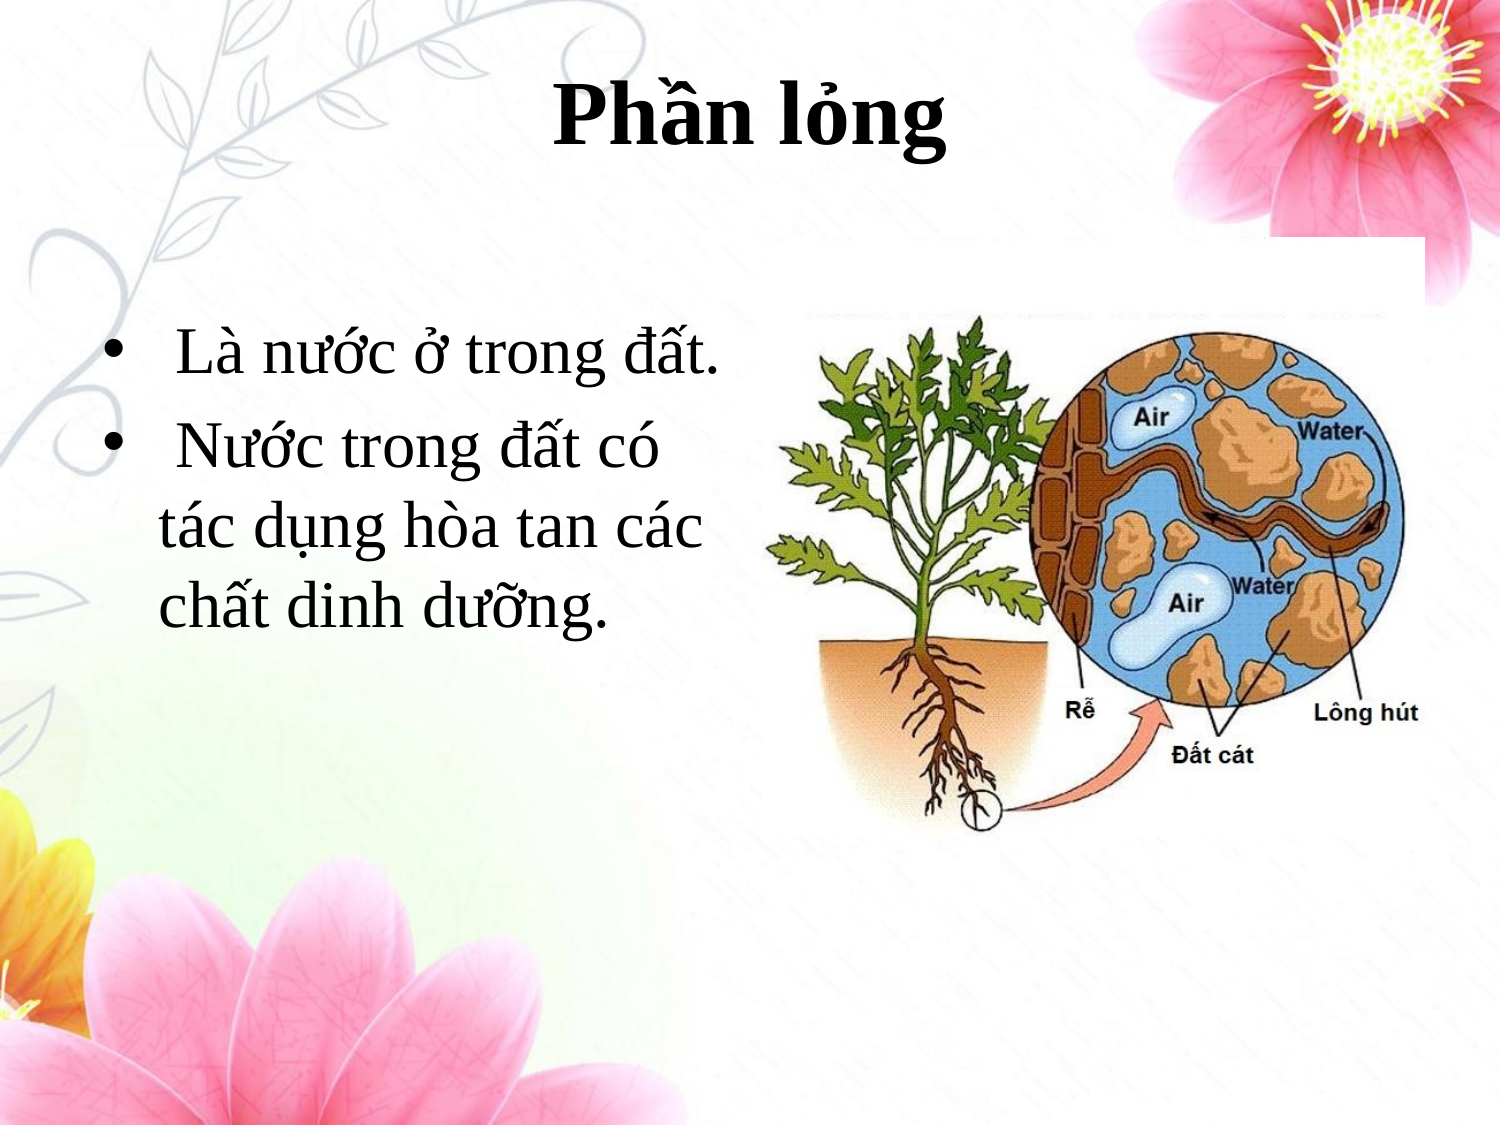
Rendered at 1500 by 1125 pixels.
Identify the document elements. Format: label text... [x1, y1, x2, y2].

list Là nước ở trong đất. Nước trong đất có tác dụng hòa tan các chất dinh dưỡng. [87, 299, 750, 1043]
picture [0, 0, 1500, 1125]
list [762, 237, 1426, 837]
title Phần lỏng [75, 45, 1425, 233]
